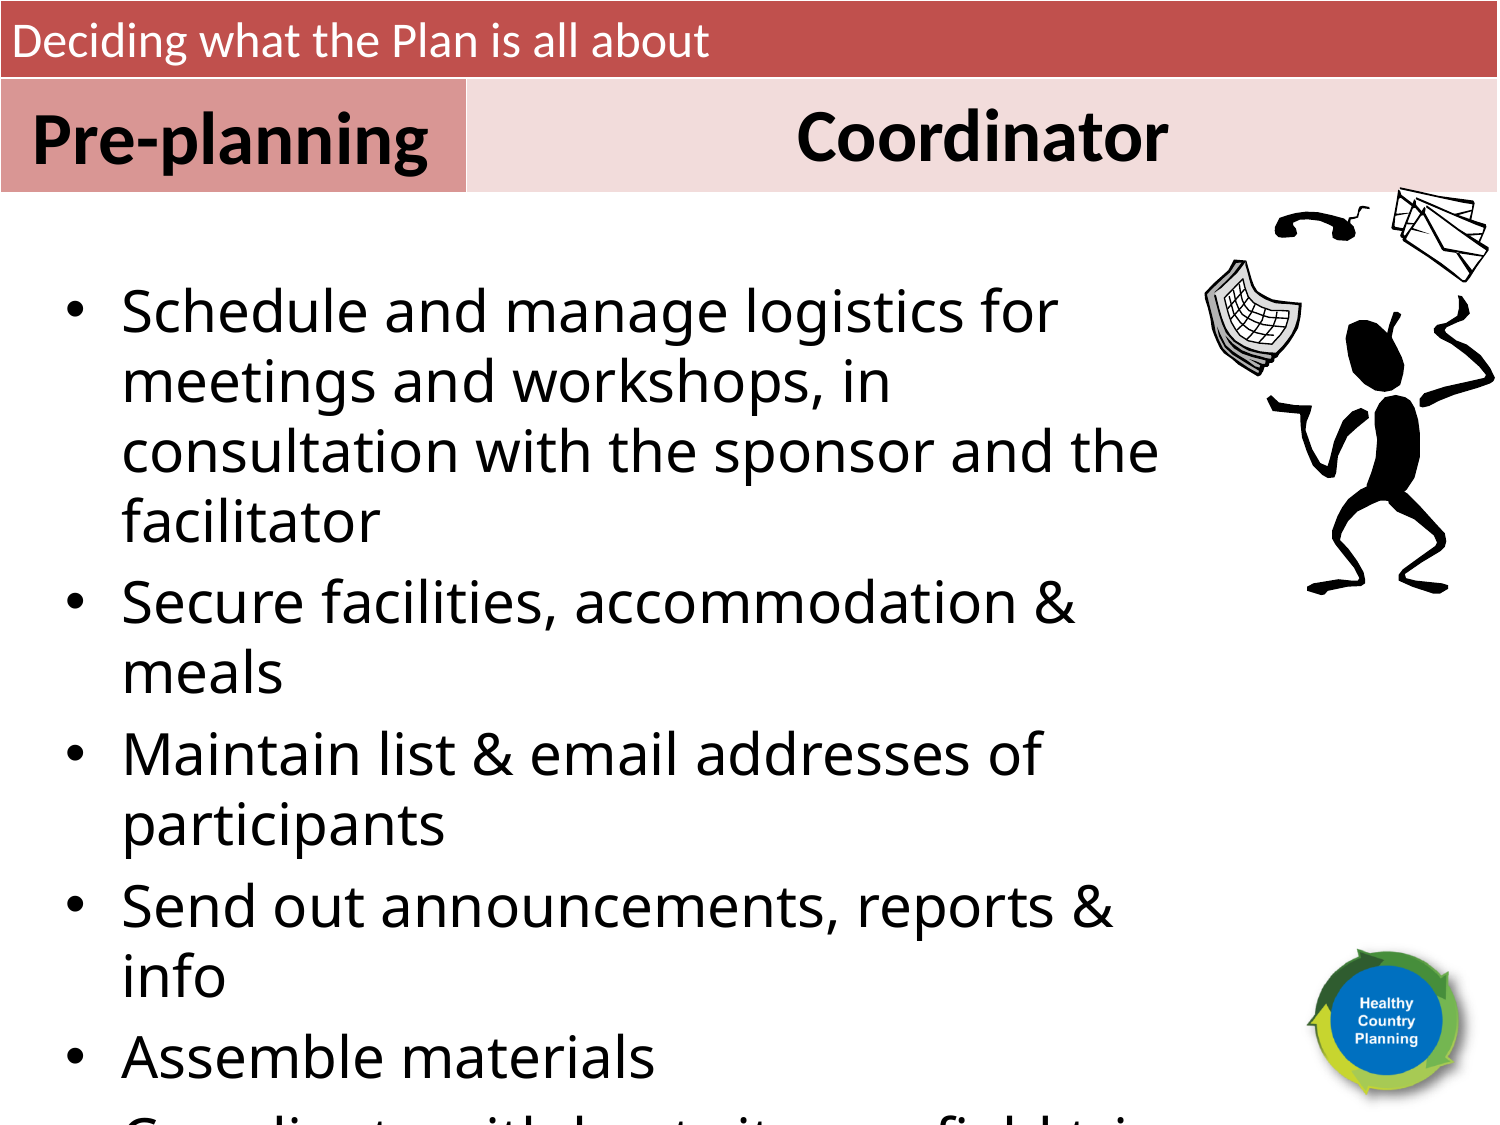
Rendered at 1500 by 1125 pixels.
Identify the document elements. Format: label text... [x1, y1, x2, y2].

picture [1287, 937, 1498, 1125]
list Schedule and manage logistics for meetings and workshops, in consultation with the sponsor and the facilitator Secure facilities, accommodation & meals Maintain list & email addresses of participants Send out announcements, reports & info Assemble materials Coordinate with host sites on field trip arrangements [50, 266, 1238, 859]
list Deciding what the Plan is all about [0, 0, 1494, 76]
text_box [1204, 186, 1496, 596]
list Coordinator [467, 78, 1500, 192]
list Pre-planning [0, 82, 463, 189]
